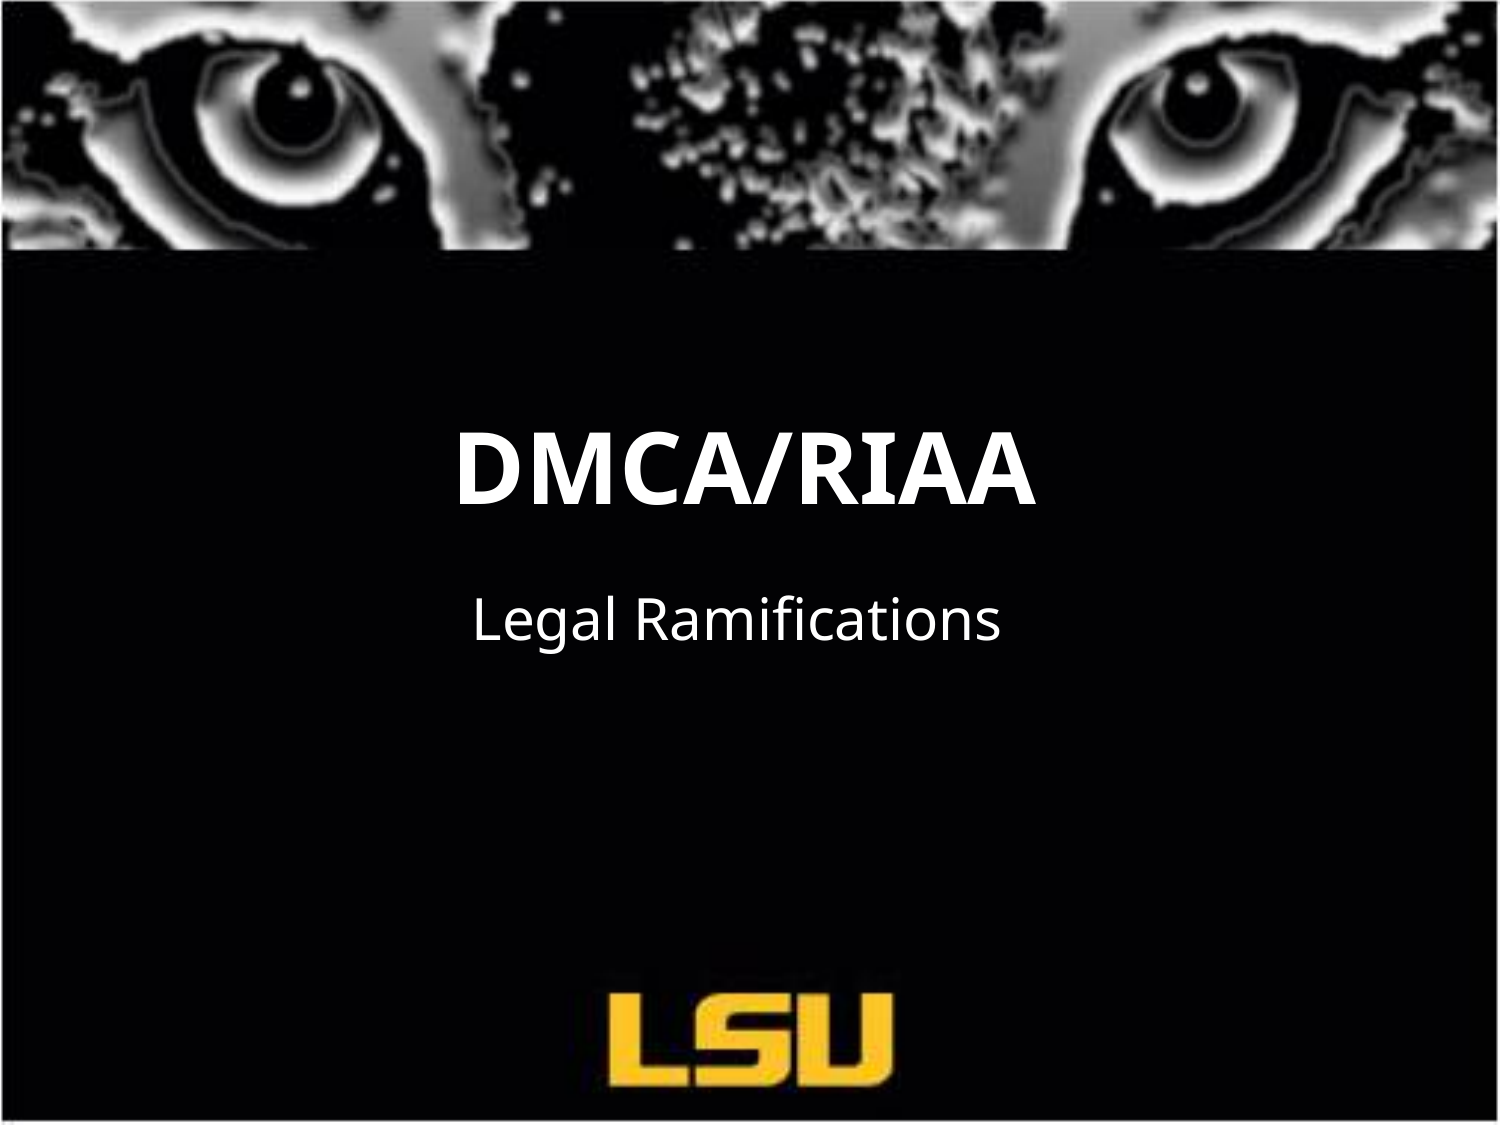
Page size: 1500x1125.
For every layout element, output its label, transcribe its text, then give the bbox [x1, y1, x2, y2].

picture [0, 0, 1500, 1125]
title DMCA/RIAA [69, 224, 1420, 525]
subtitle Legal Ramifications [112, 575, 1363, 863]
